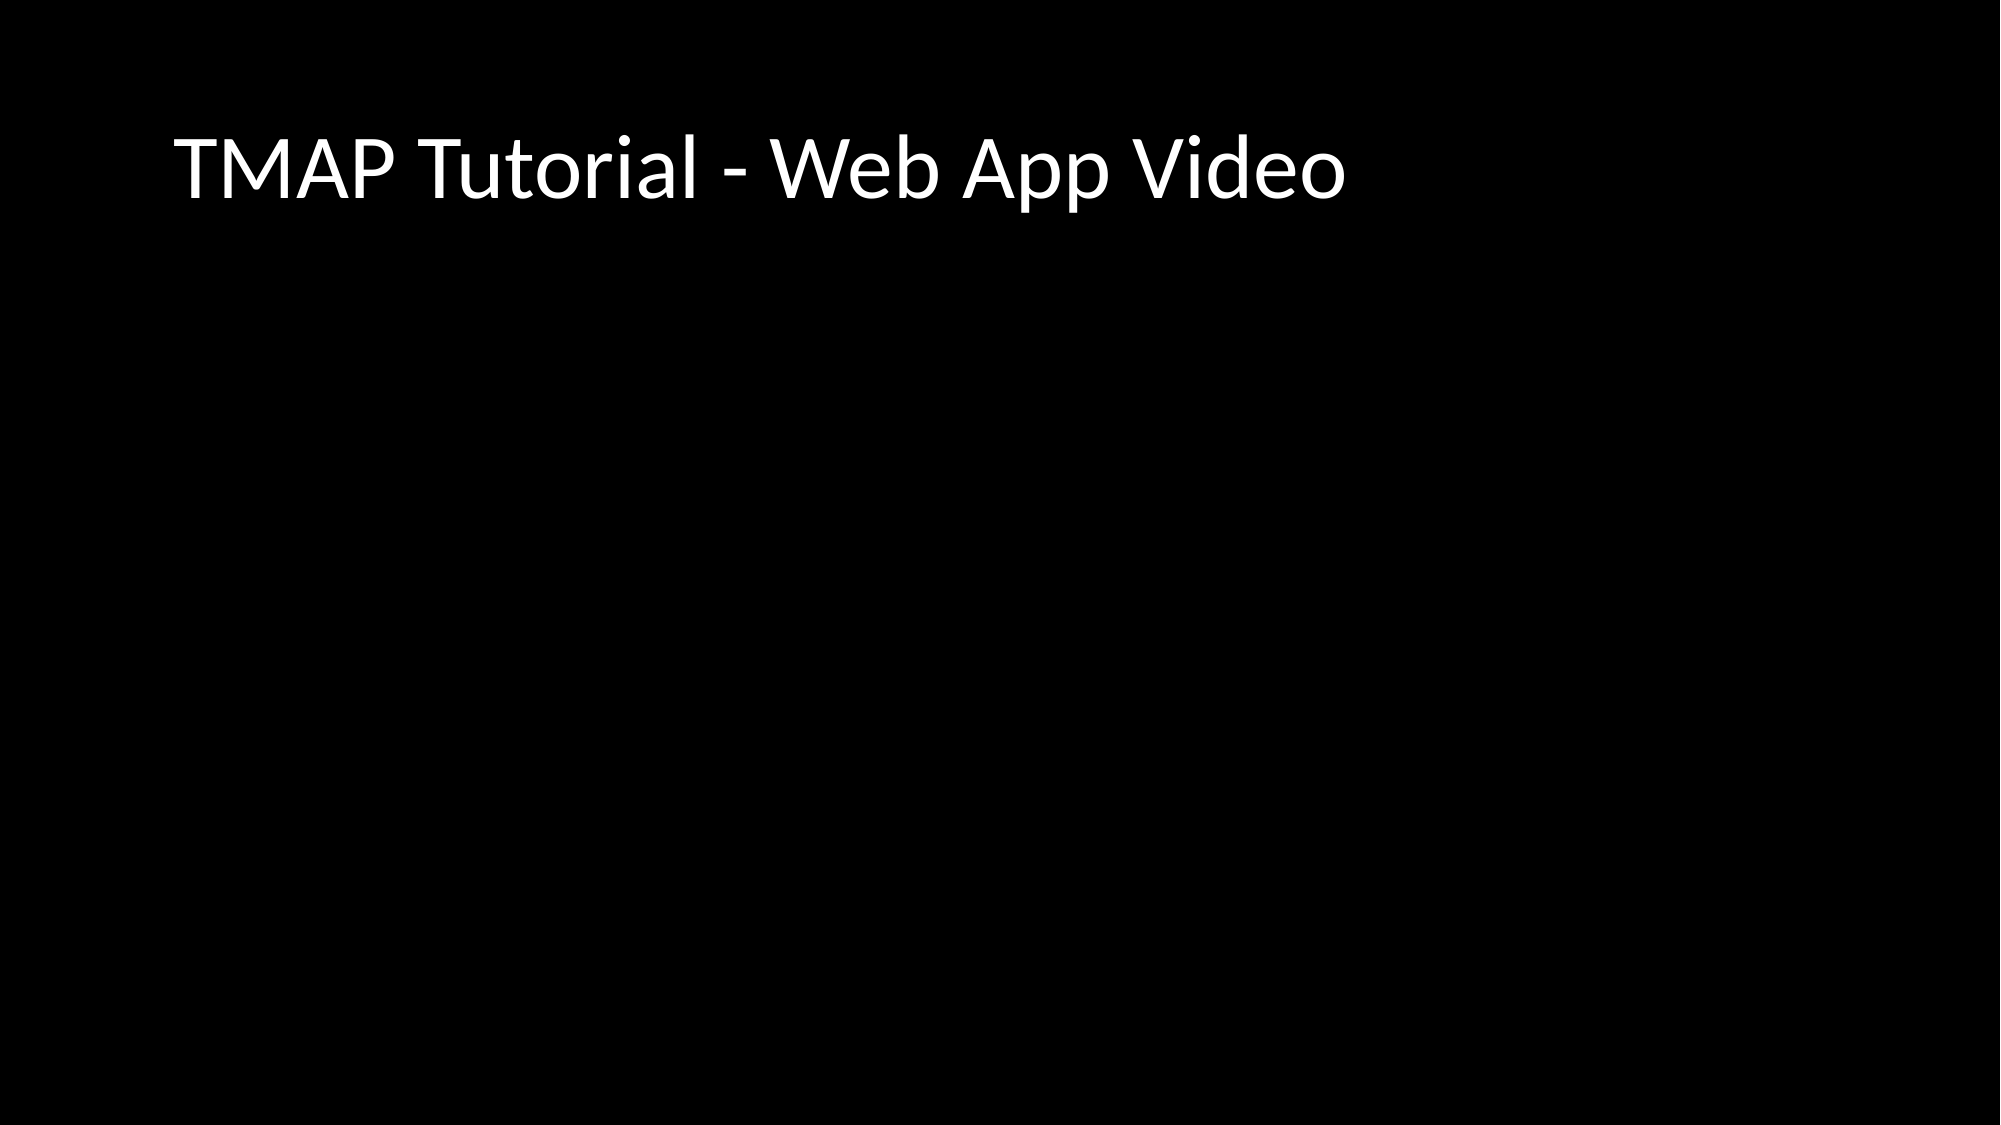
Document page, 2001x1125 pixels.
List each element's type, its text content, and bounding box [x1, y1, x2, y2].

title TMAP Tutorial - Web App Video [137, 59, 1863, 278]
